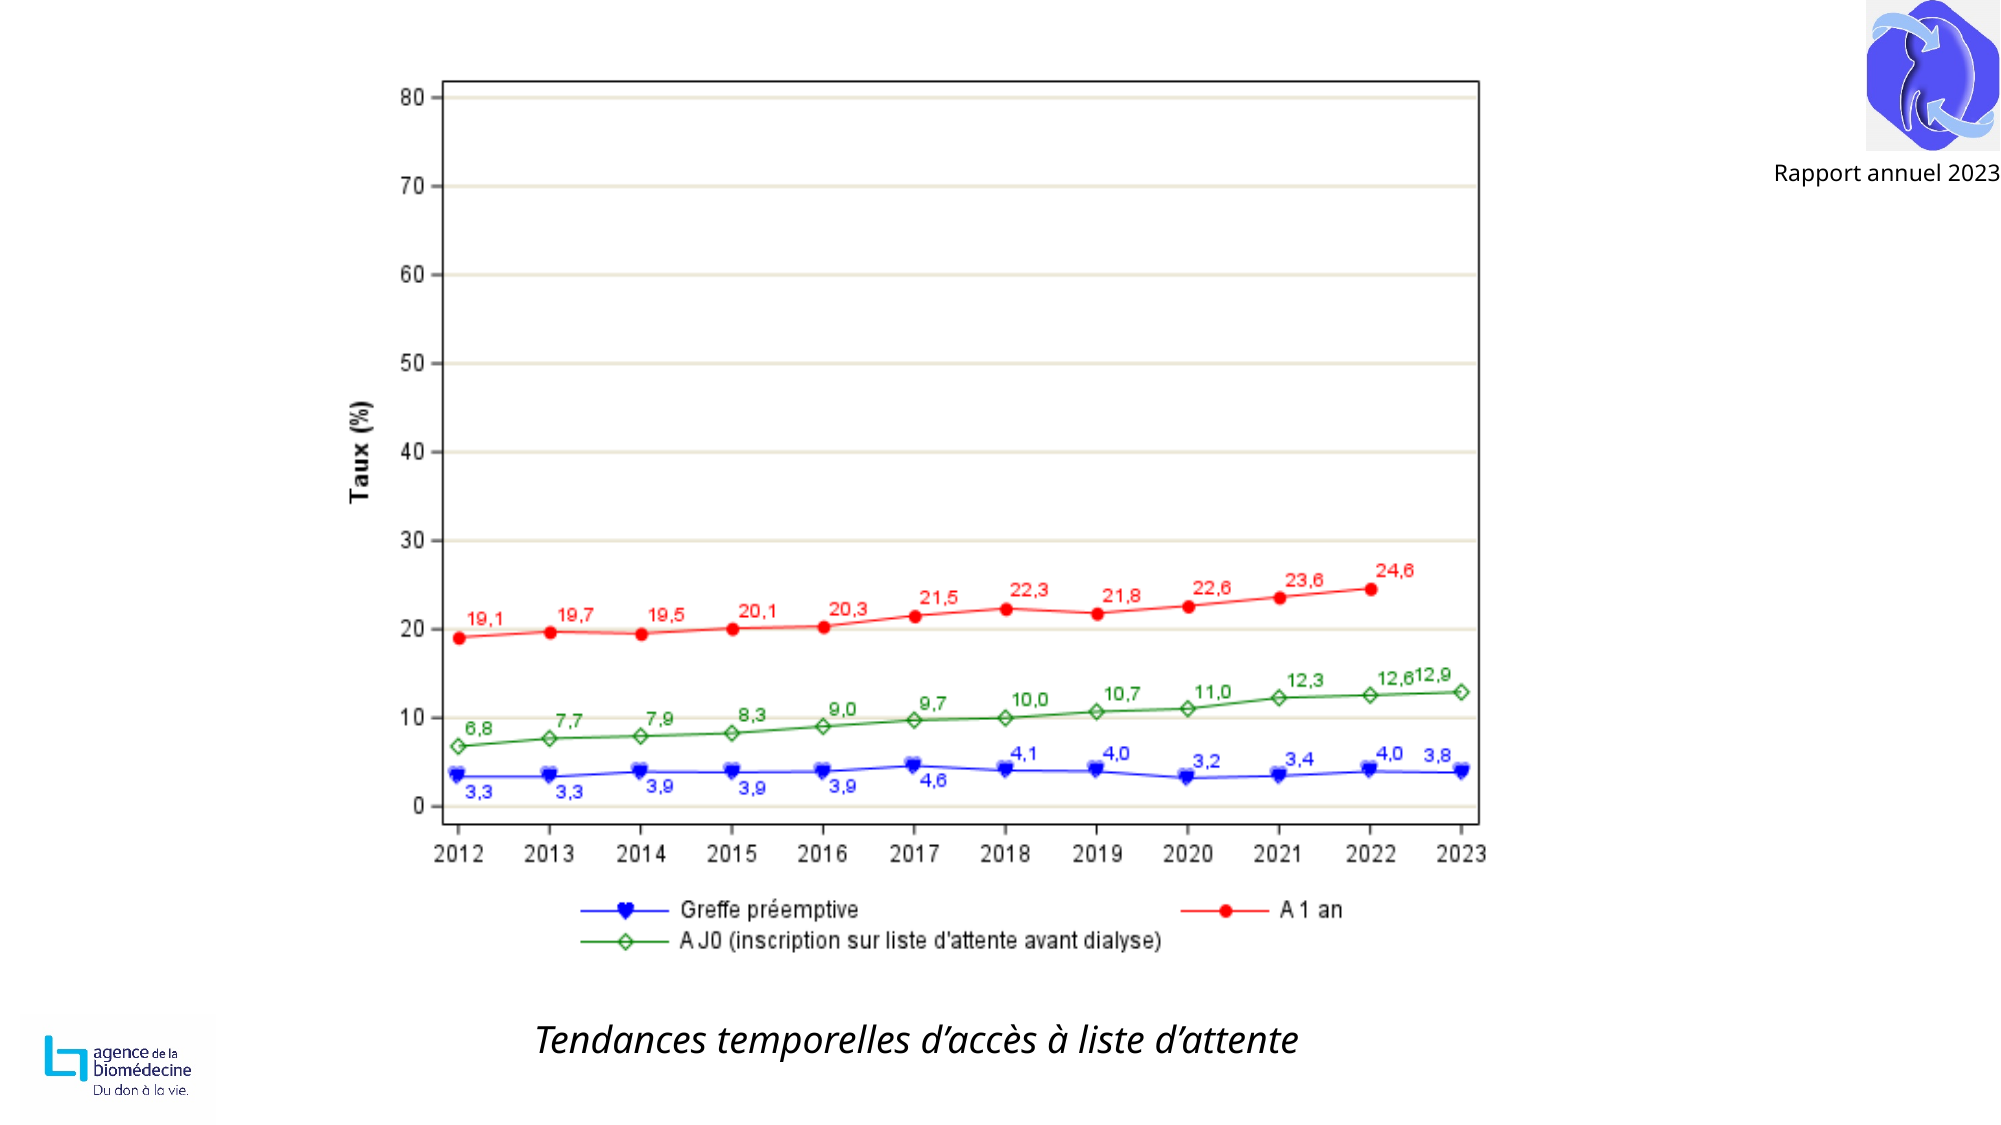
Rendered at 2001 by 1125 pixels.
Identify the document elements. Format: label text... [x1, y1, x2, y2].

footer Tendances temporelles d’accès à liste d’attente [397, 1008, 1437, 1084]
picture [1866, 0, 2000, 151]
picture [325, 51, 1509, 977]
text_box [325, 41, 1676, 103]
picture [20, 1014, 216, 1125]
